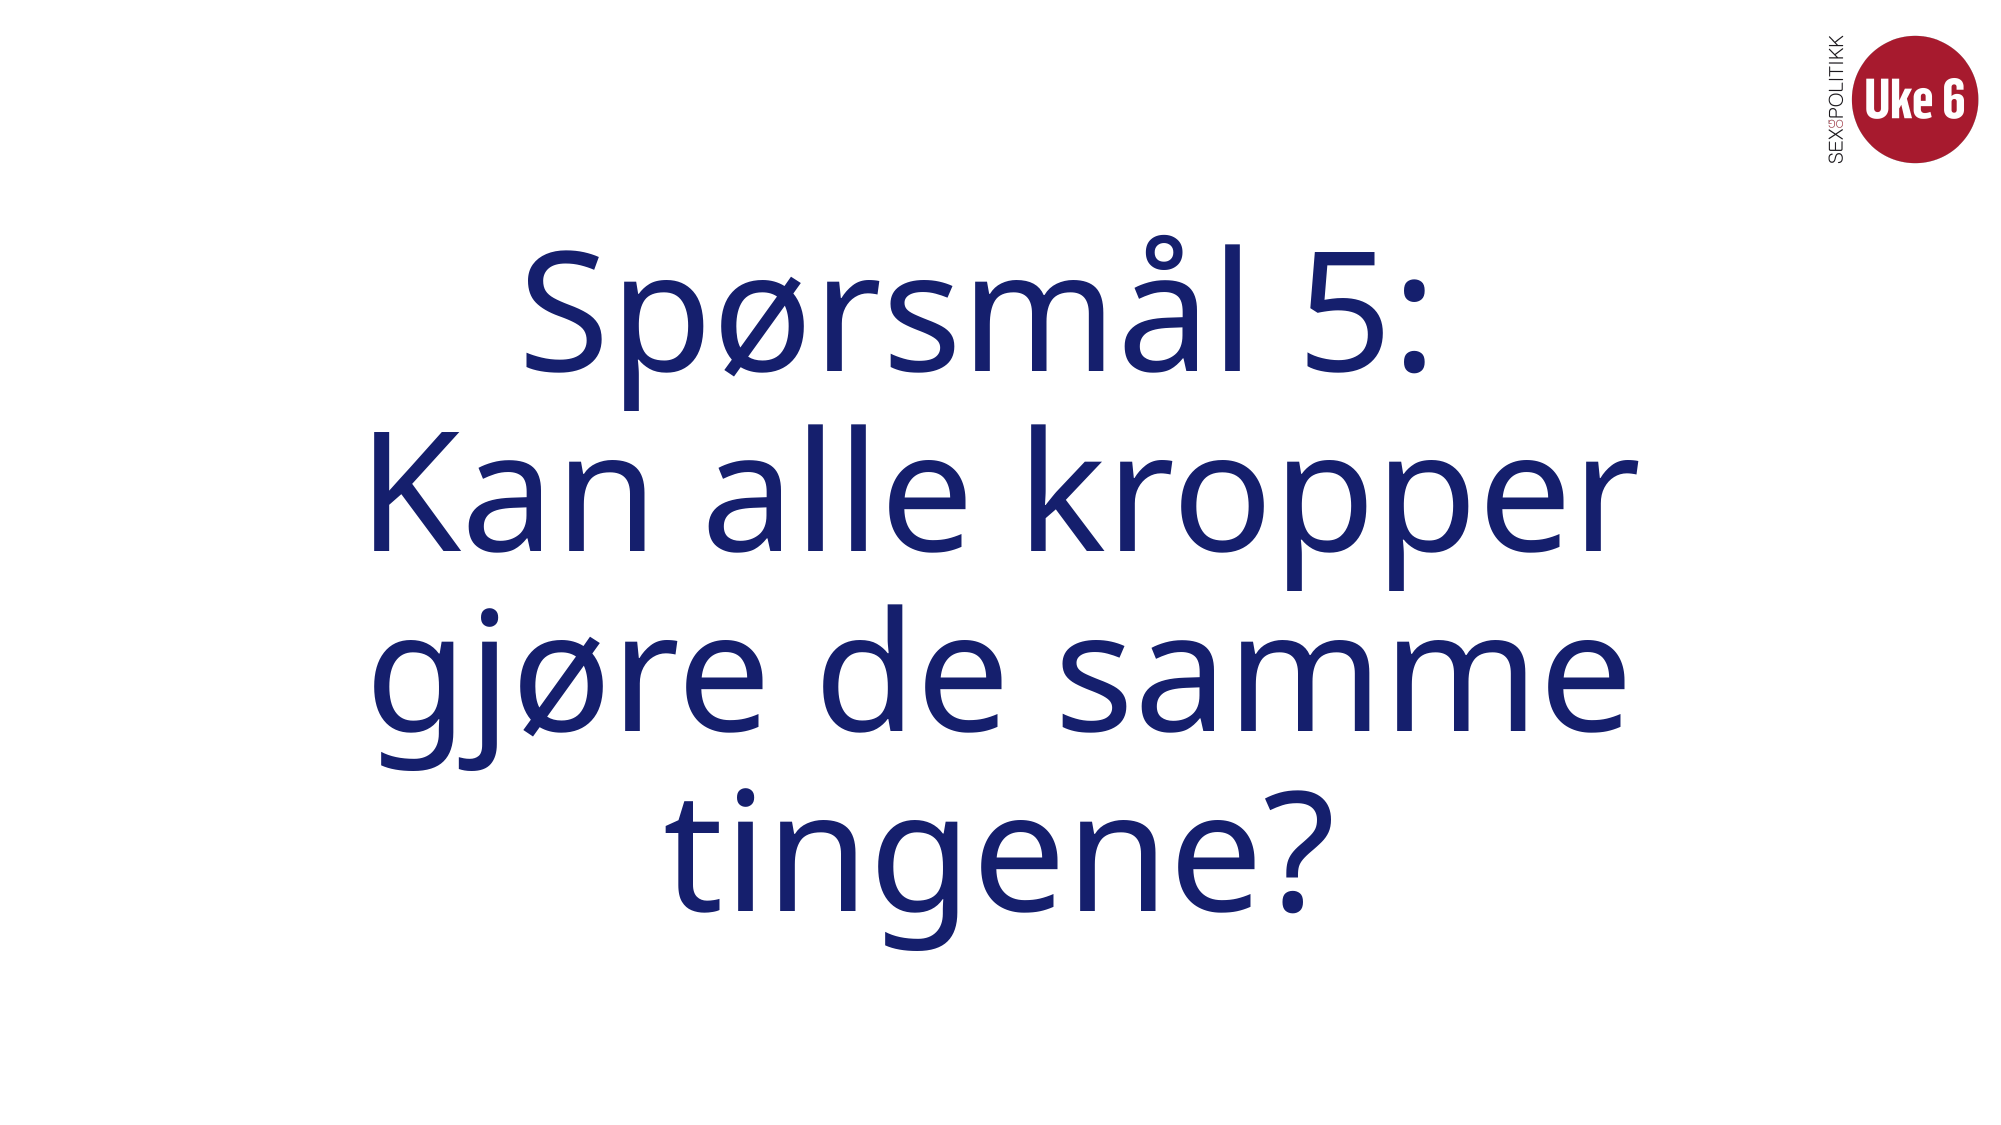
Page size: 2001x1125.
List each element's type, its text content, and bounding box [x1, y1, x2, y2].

title Spørsmål 5: Kan alle kropper gjøre de samme tingene? [137, 59, 1863, 1115]
picture [1816, 19, 1983, 187]
